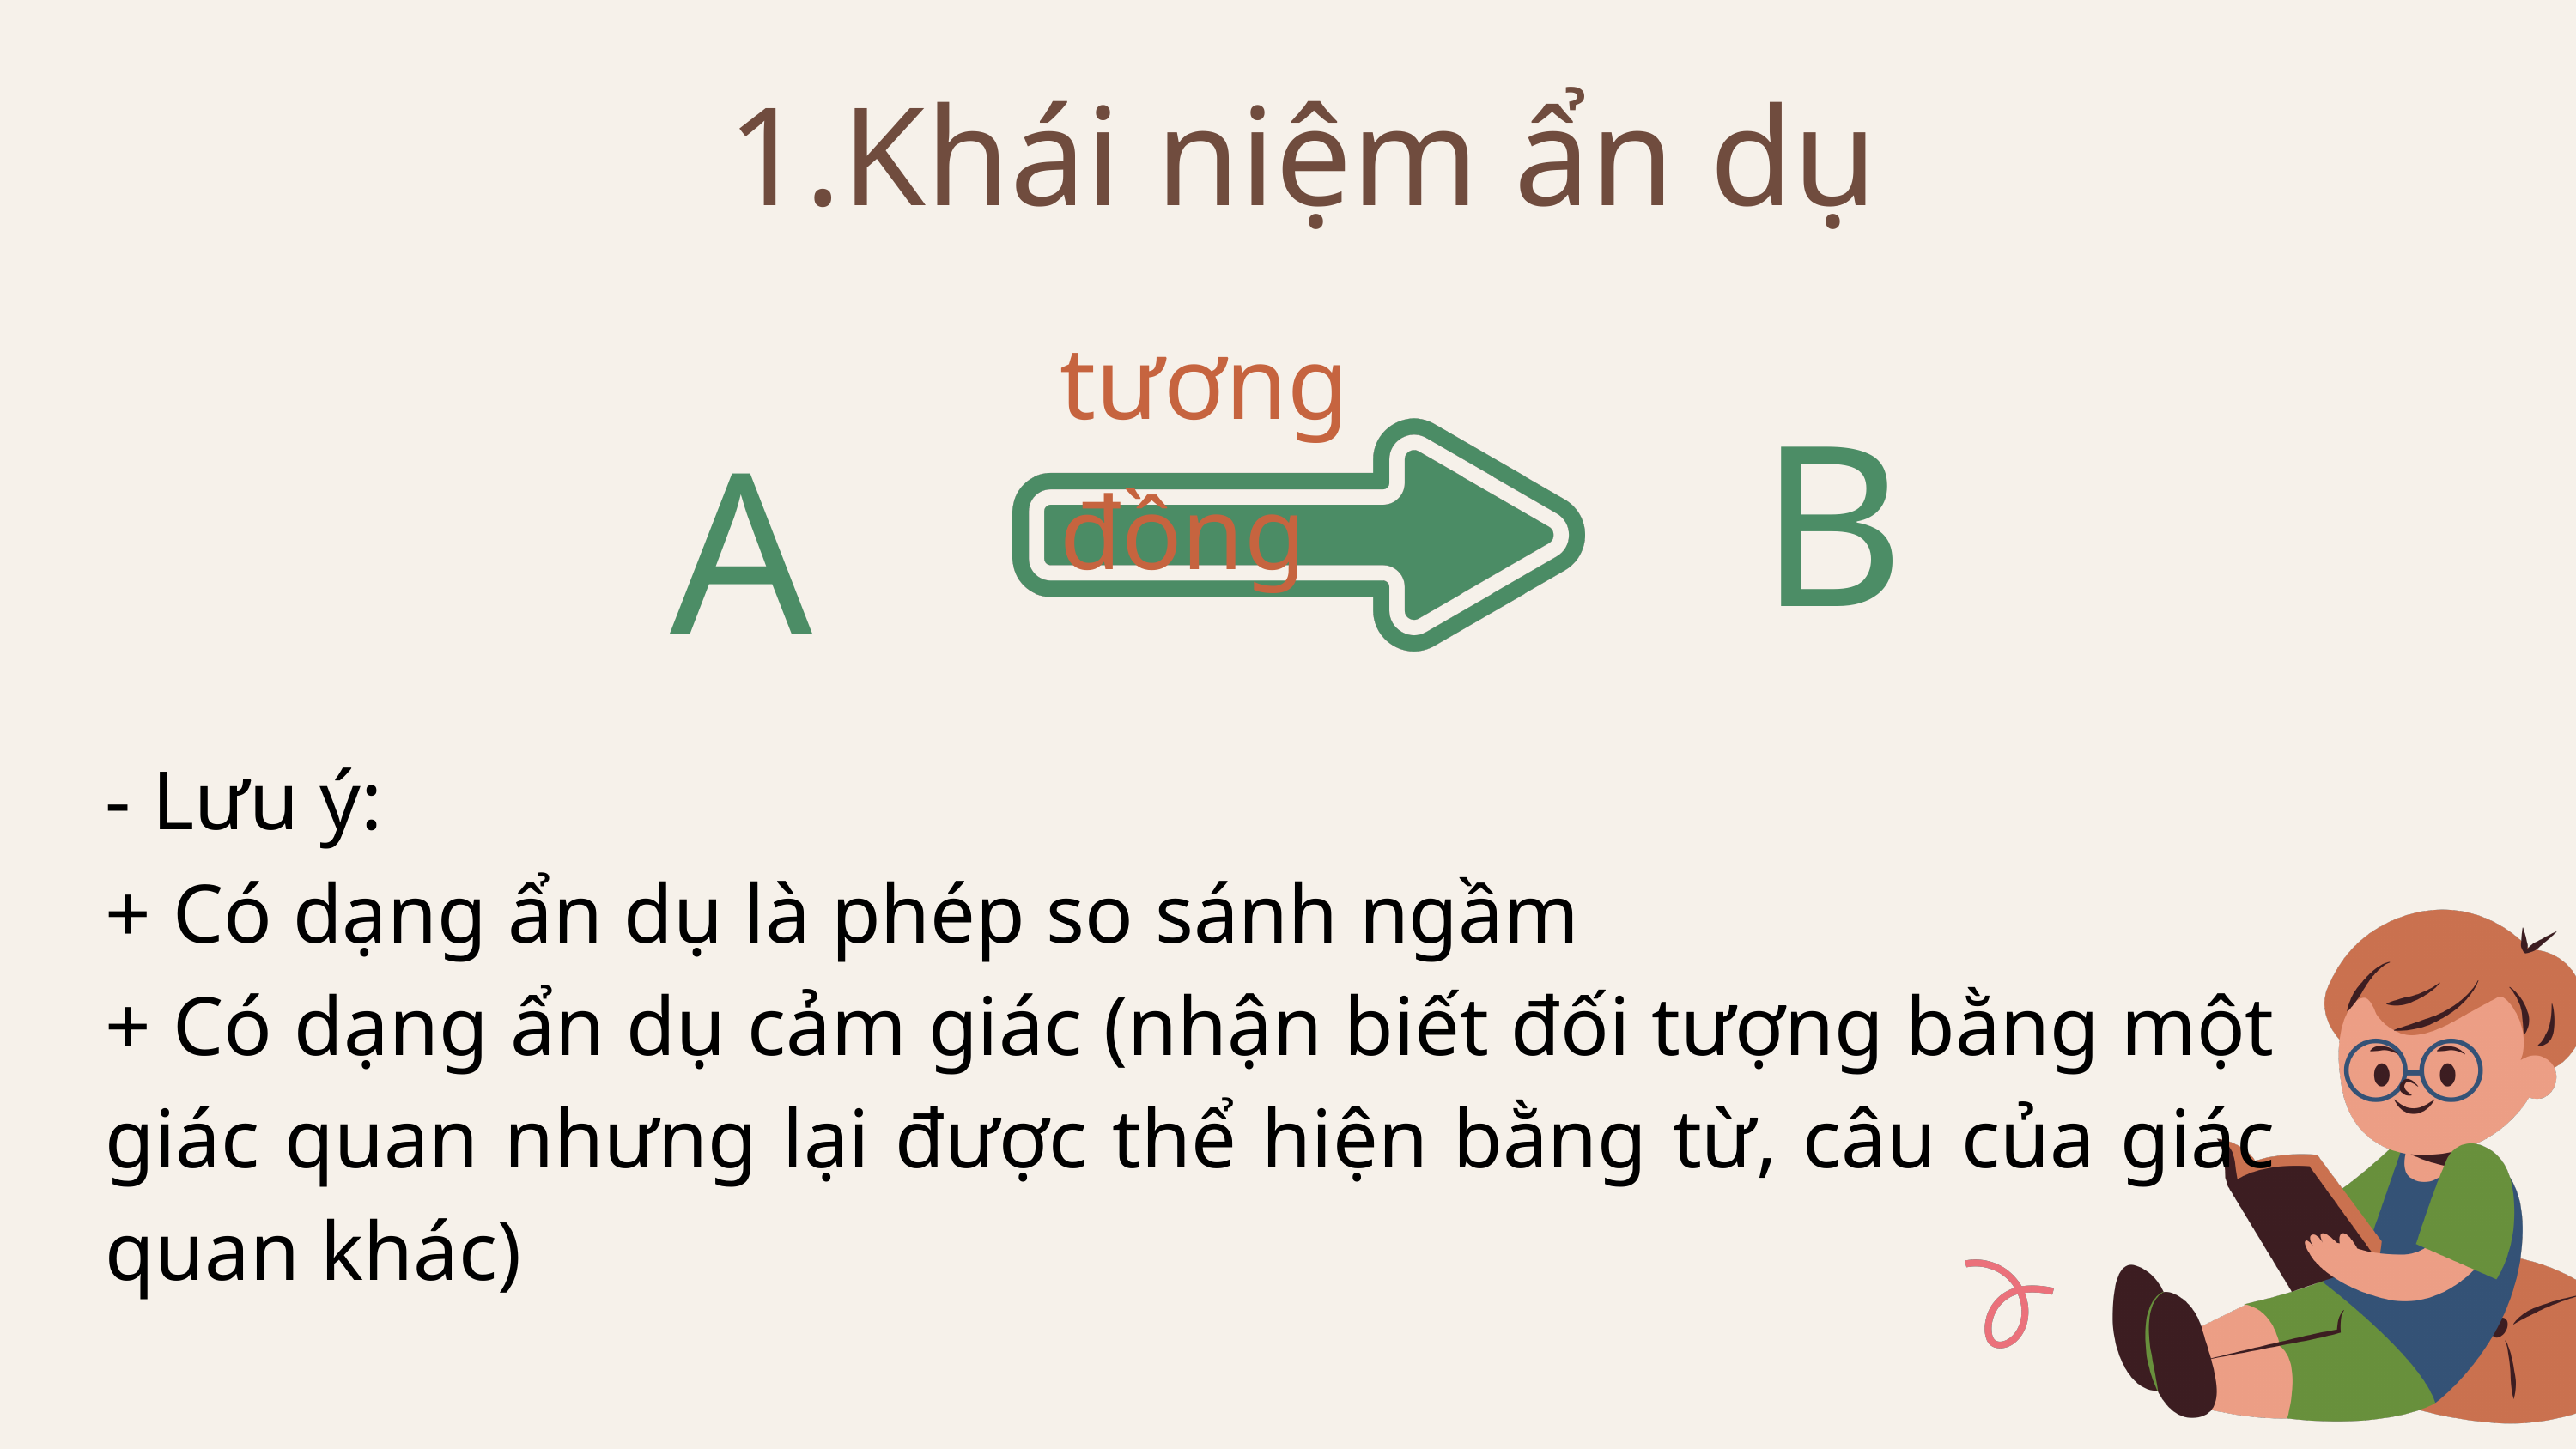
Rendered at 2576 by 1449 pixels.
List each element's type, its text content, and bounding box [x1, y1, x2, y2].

text_box - Lưu ý: + Có dạng ẩn dụ là phép so sánh ngầm + Có dạng ẩn dụ cảm giác (nhận biết đối tượng bằng một giác quan nhưng lại được thể hiện bằng từ, câu của giác quan khác) [105, 733, 2276, 1297]
text_box 1.Khái niệm ẩn dụ [39, 110, 2567, 233]
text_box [669, 306, 1965, 652]
picture [2111, 896, 2576, 1430]
picture [1965, 1258, 2055, 1349]
